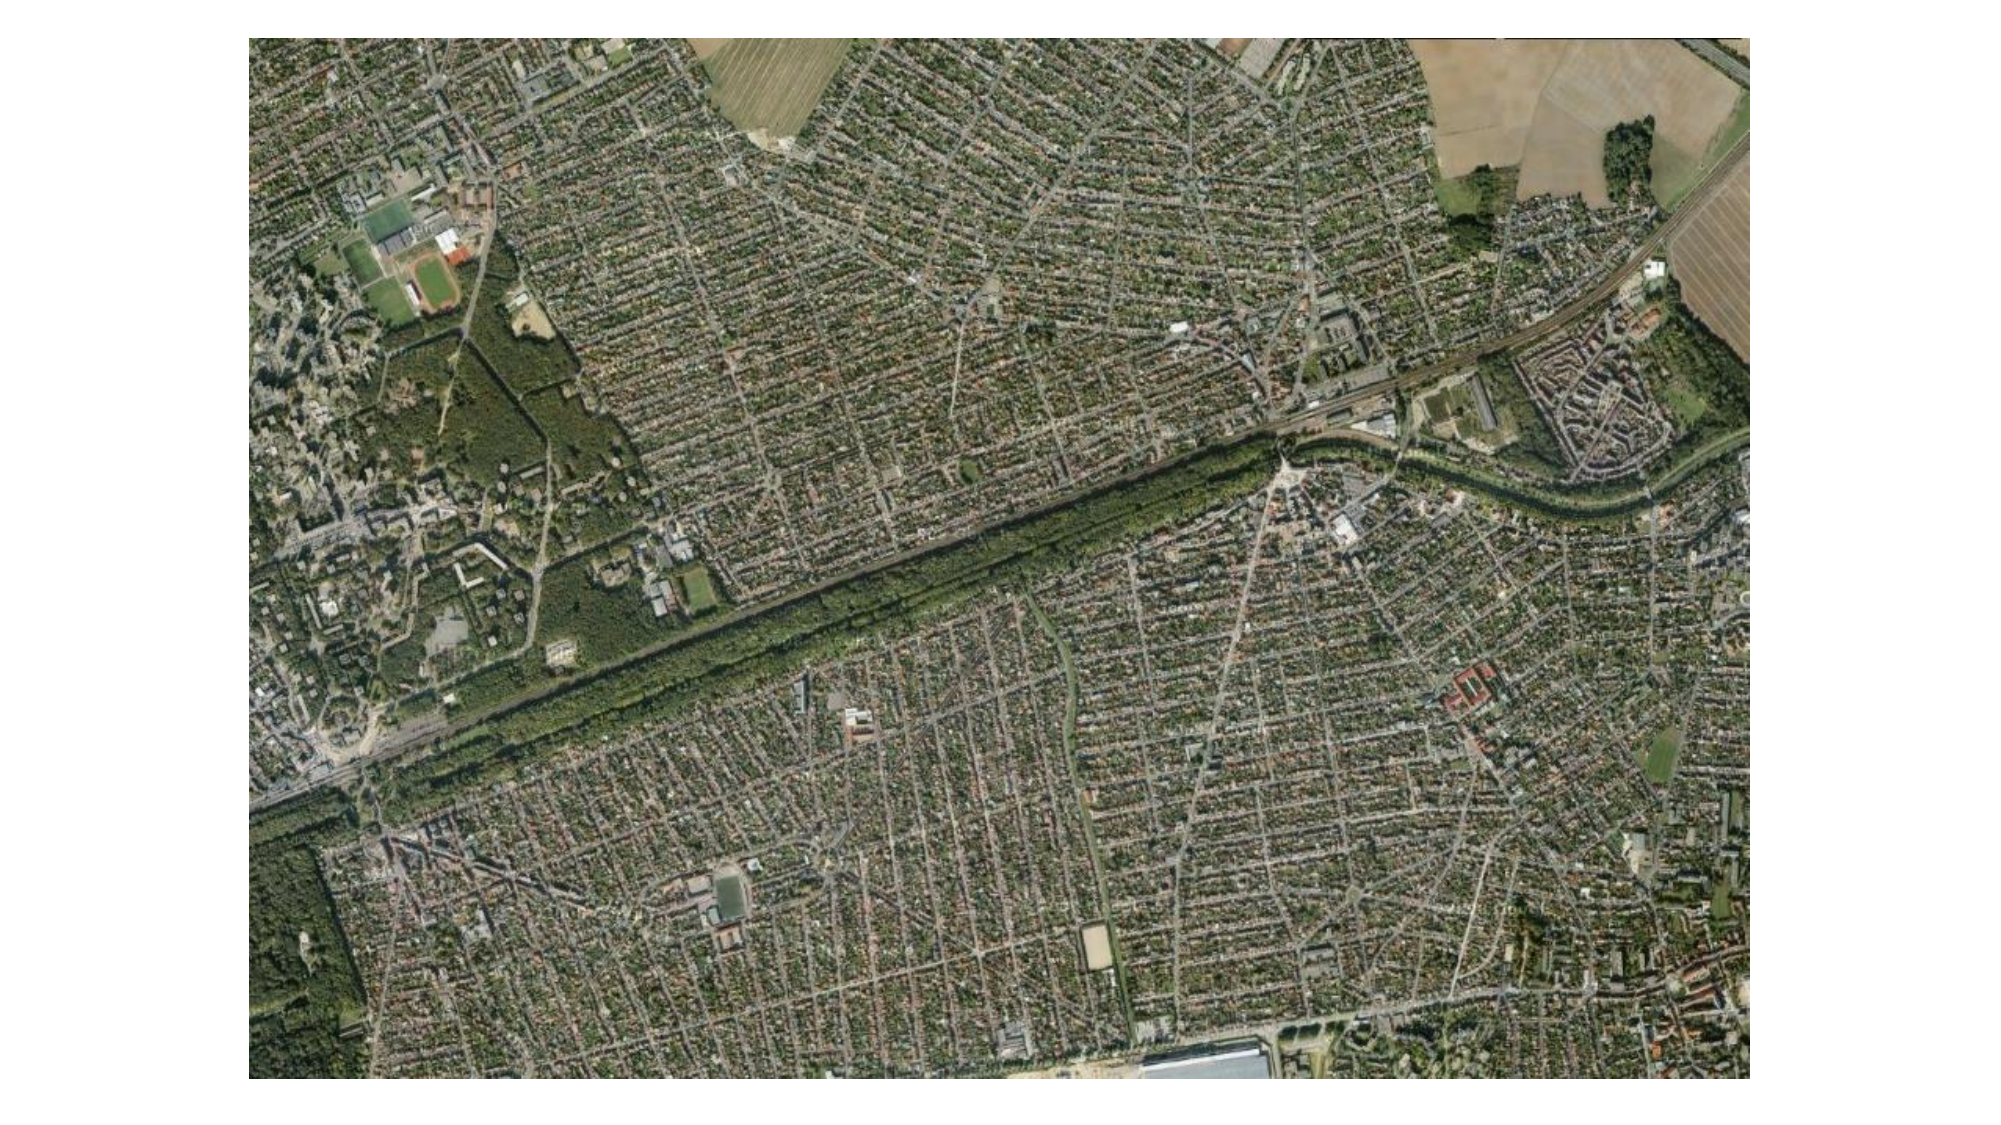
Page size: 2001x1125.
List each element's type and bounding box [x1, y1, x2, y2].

picture [249, 38, 1750, 1079]
